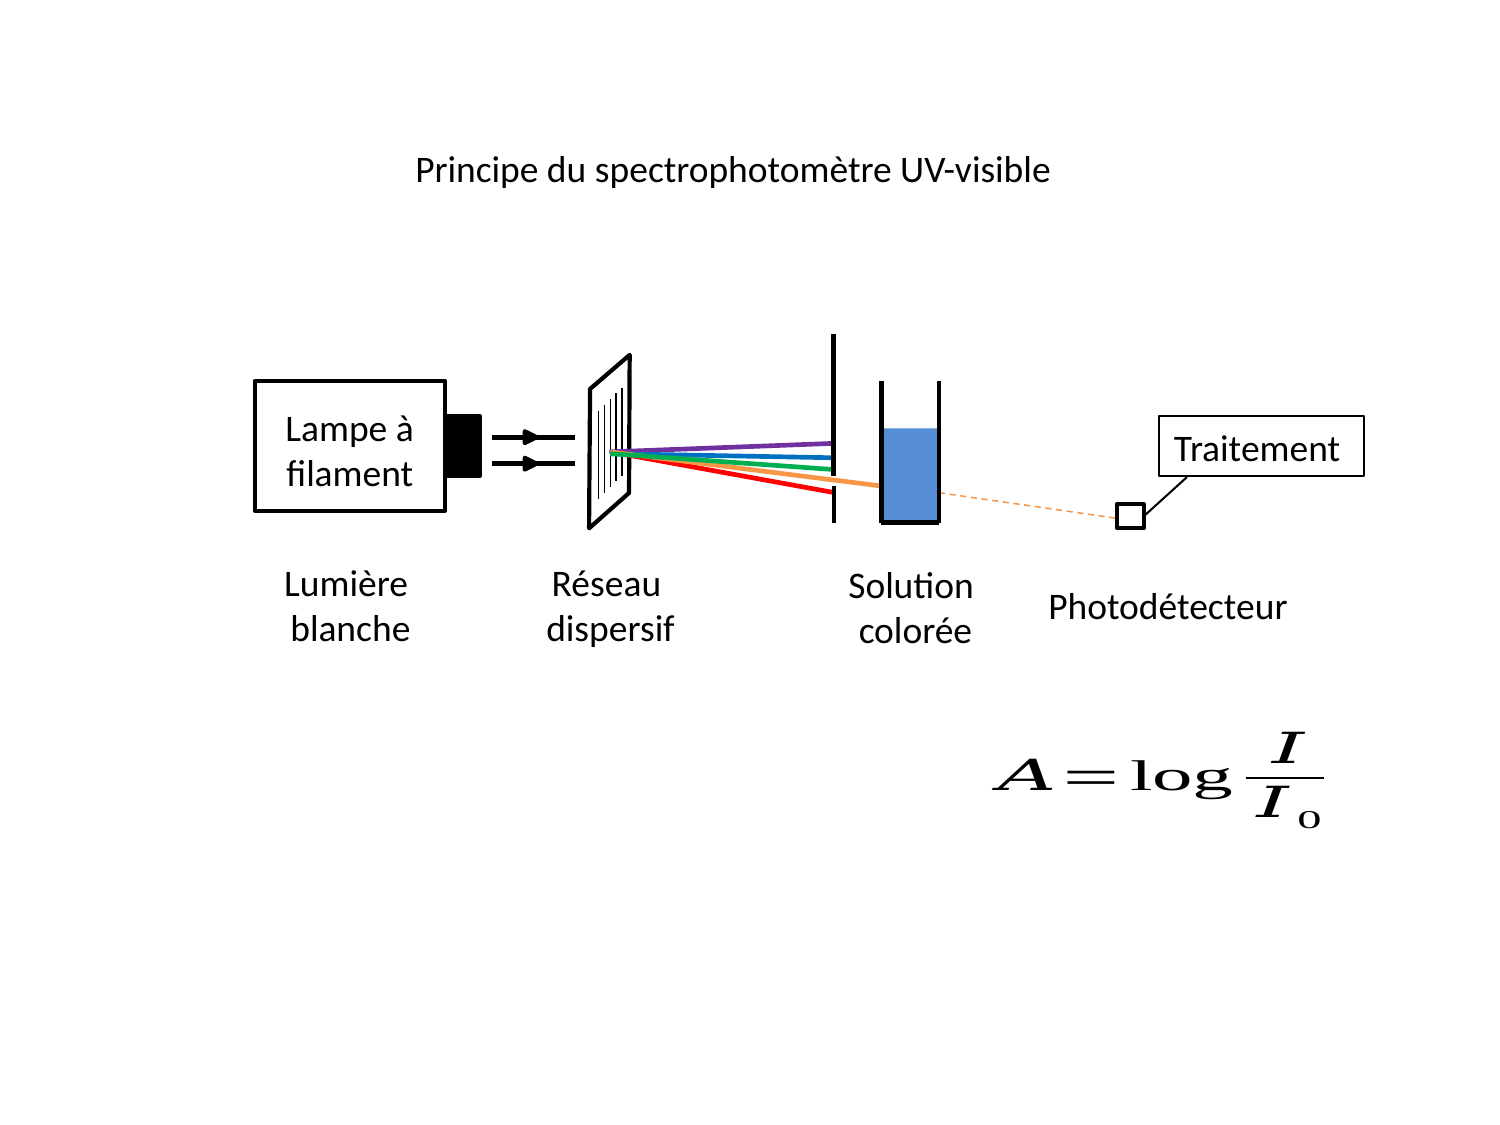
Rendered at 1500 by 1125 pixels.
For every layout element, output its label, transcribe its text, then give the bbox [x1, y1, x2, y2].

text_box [943, 492, 1117, 519]
text_box Solution colorée [750, 553, 1081, 659]
text_box [1115, 502, 1146, 530]
text_box Principe du spectrophotomètre UV-visible [315, 137, 1152, 197]
text_box [885, 426, 934, 520]
text_box [522, 455, 539, 463]
text_box [253, 379, 447, 397]
text_box [253, 502, 447, 513]
text_box [586, 352, 632, 531]
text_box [610, 453, 828, 470]
text_box Réseau dispersif [527, 551, 694, 702]
text_box Traitement [1159, 416, 1365, 477]
text_box Lampe à filament [208, 397, 492, 502]
text_box [522, 429, 538, 436]
text_box Photodétecteur [1033, 574, 1316, 680]
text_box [1143, 476, 1188, 517]
text_box Lumière blanche [208, 551, 493, 656]
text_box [610, 451, 876, 487]
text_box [609, 443, 828, 450]
